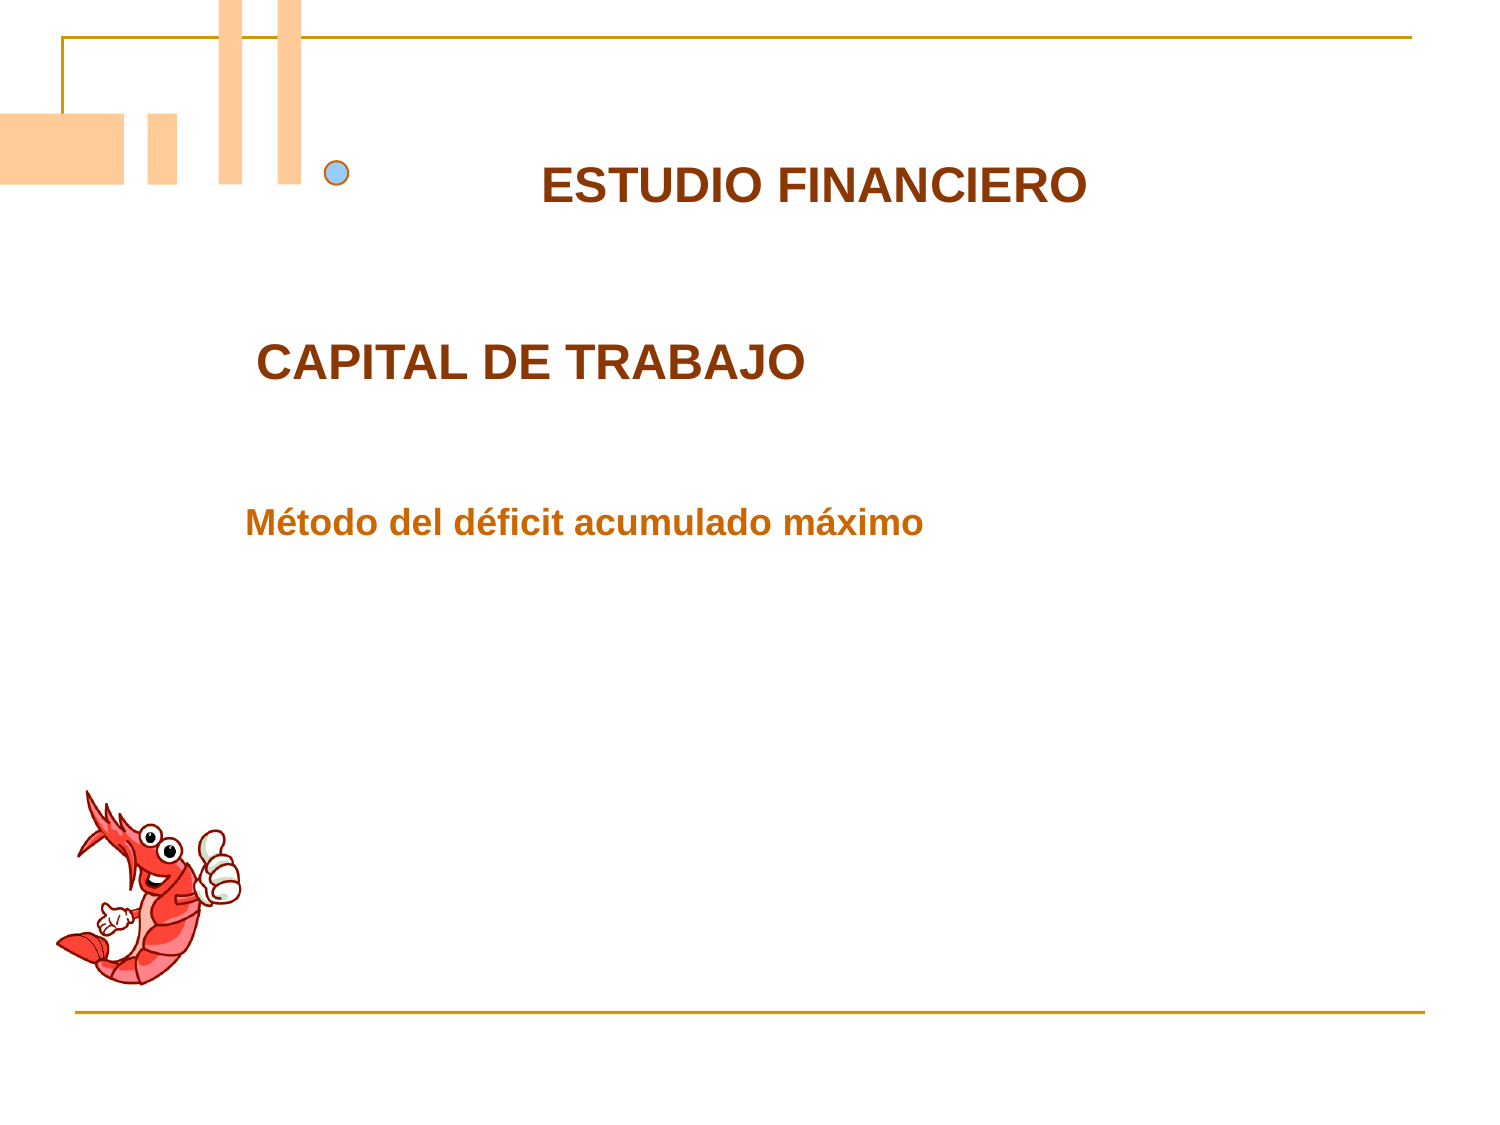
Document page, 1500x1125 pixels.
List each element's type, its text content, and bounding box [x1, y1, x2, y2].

text_box [218, 0, 243, 185]
picture [40, 774, 255, 1000]
text_box [0, 113, 124, 185]
text_box ESTUDIO FINANCIERO [277, 145, 1353, 220]
text_box [324, 161, 349, 185]
text_box [147, 113, 177, 185]
text_box Método del déficit acumulado máximo [230, 490, 987, 551]
text_box CAPITAL DE TRABAJO [76, 322, 987, 397]
text_box [277, 0, 302, 145]
